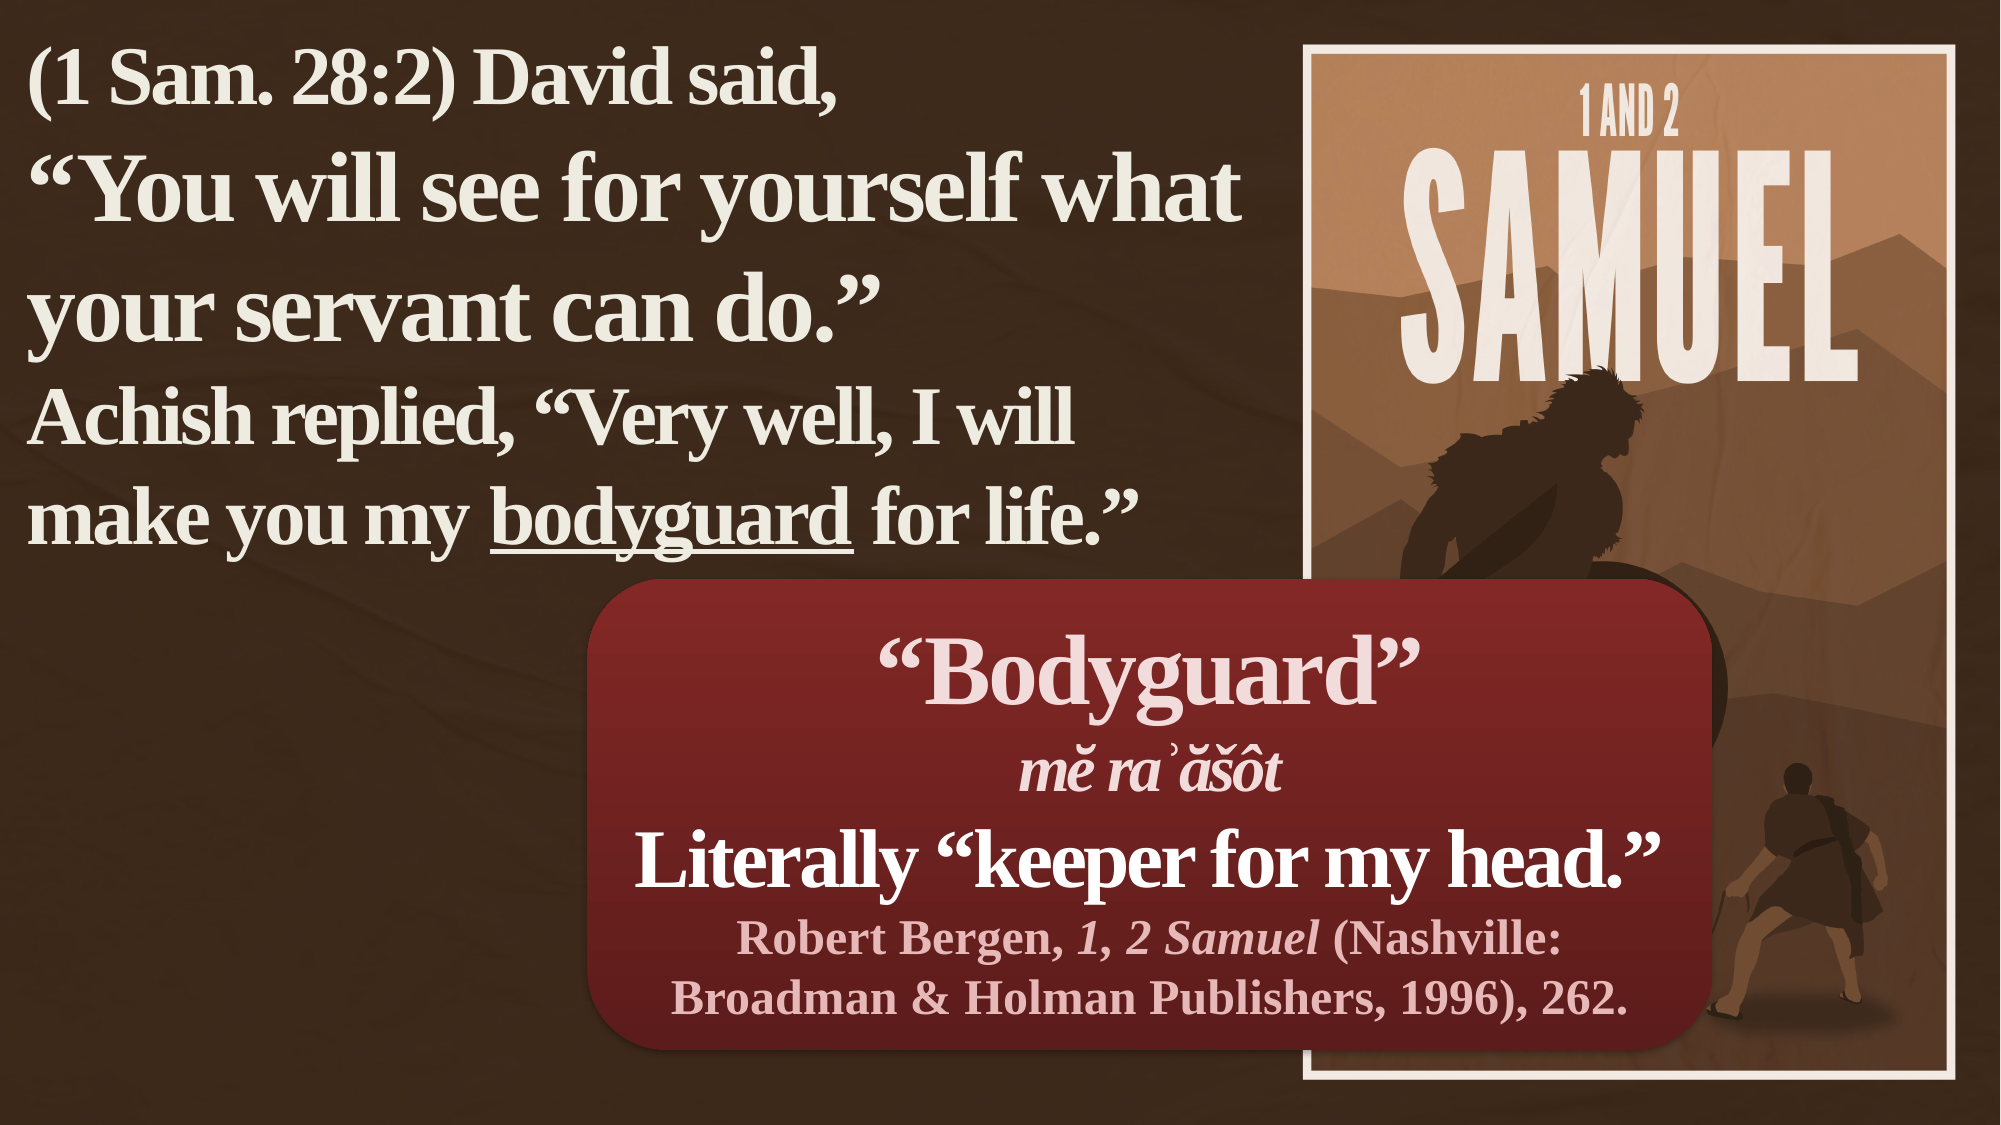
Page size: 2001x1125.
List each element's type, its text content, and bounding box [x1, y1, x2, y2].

picture [0, 0, 2001, 1125]
text_box (1 Sam. 28:2) David said, “You will see for yourself what your servant can do.” Achish replied, “Very well, I will make you my bodyguard for life.” [11, 13, 1289, 569]
text_box “Bodyguard” mĕ raʾăšôt Literally “keeper for my head.” Robert Bergen, 1, 2 Samuel (Nashville: Broadman & Holman Publishers, 1996), 262. [585, 576, 1715, 1053]
